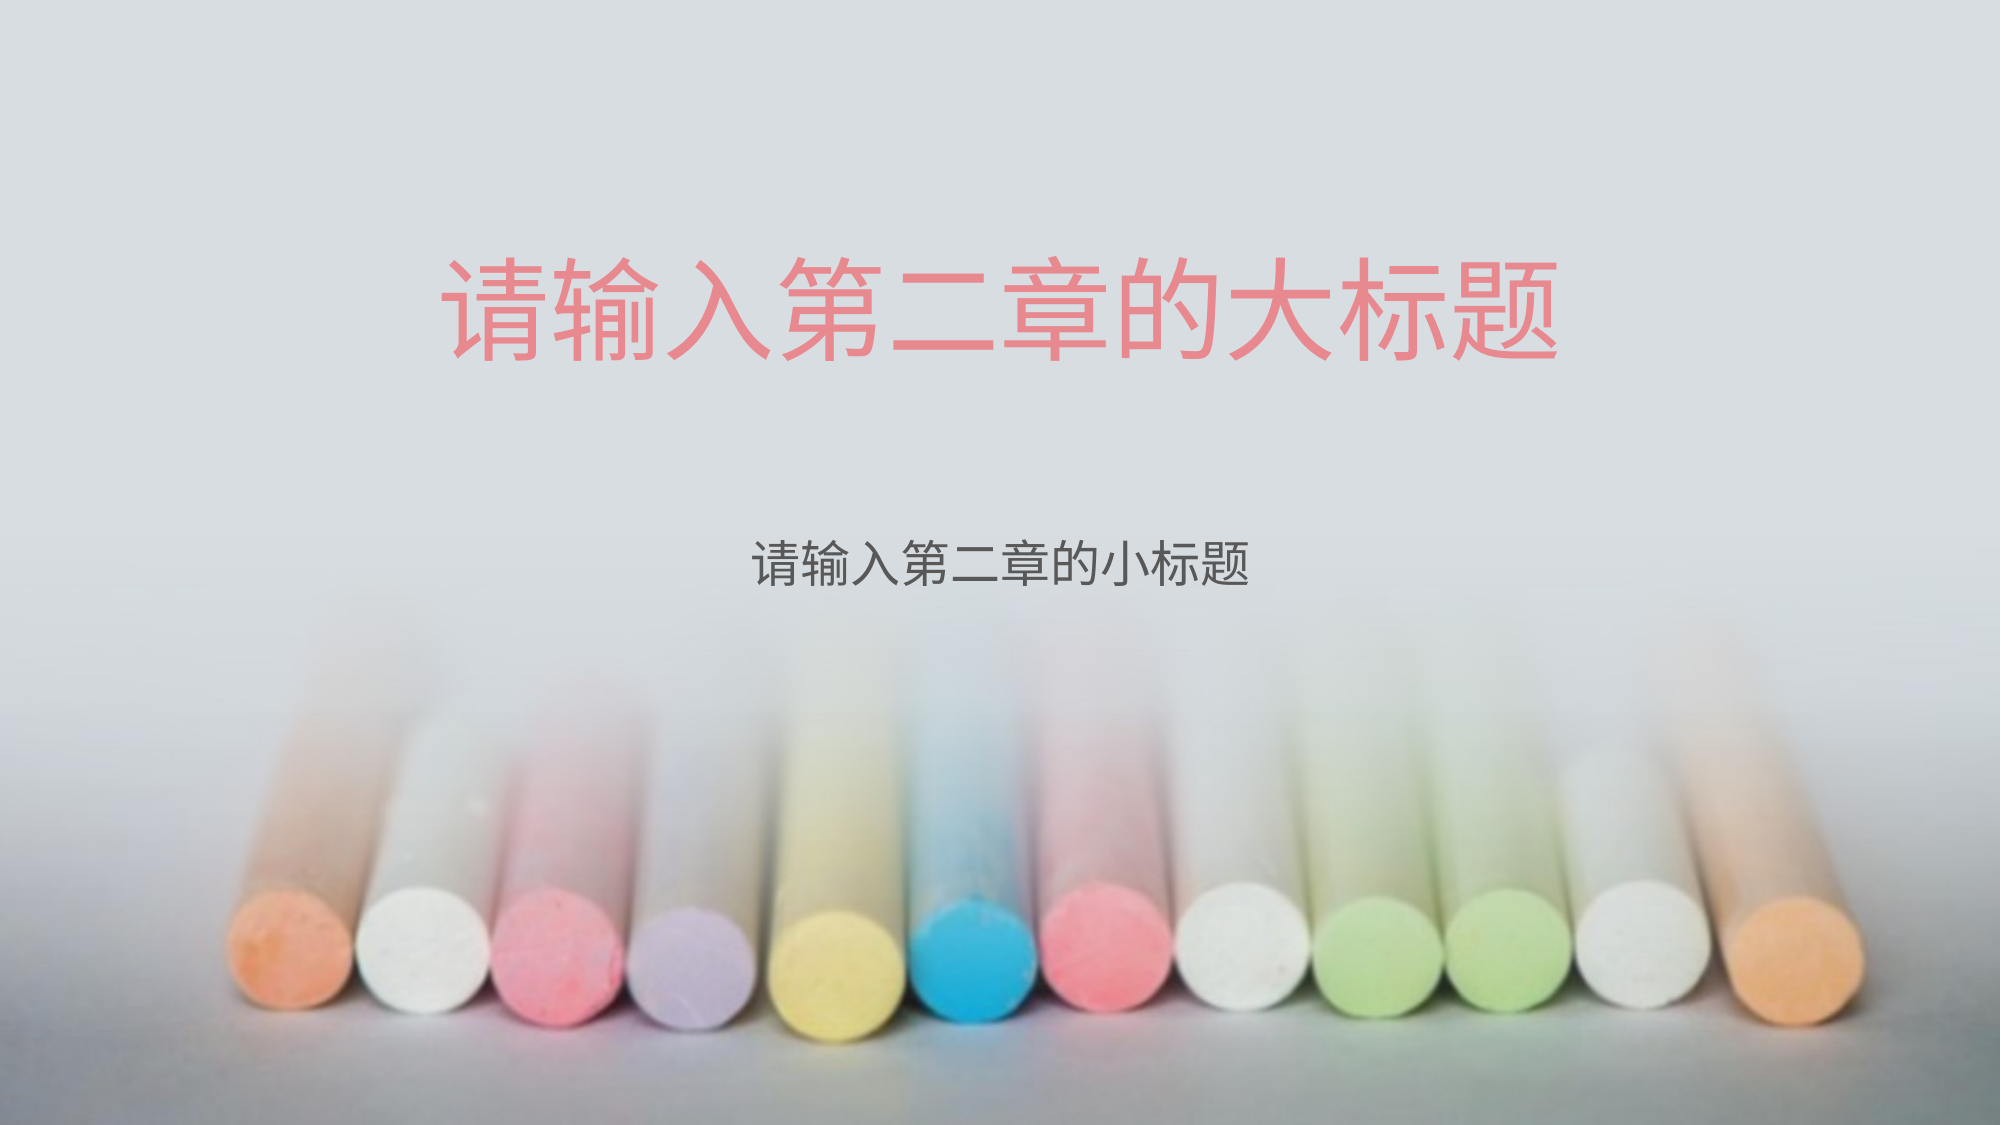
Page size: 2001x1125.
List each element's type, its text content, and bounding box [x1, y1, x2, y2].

list 请输入第二章的小标题 [216, 477, 1784, 618]
title 请输入第二章的大标题 [55, 143, 1945, 404]
picture [0, 0, 2000, 1125]
